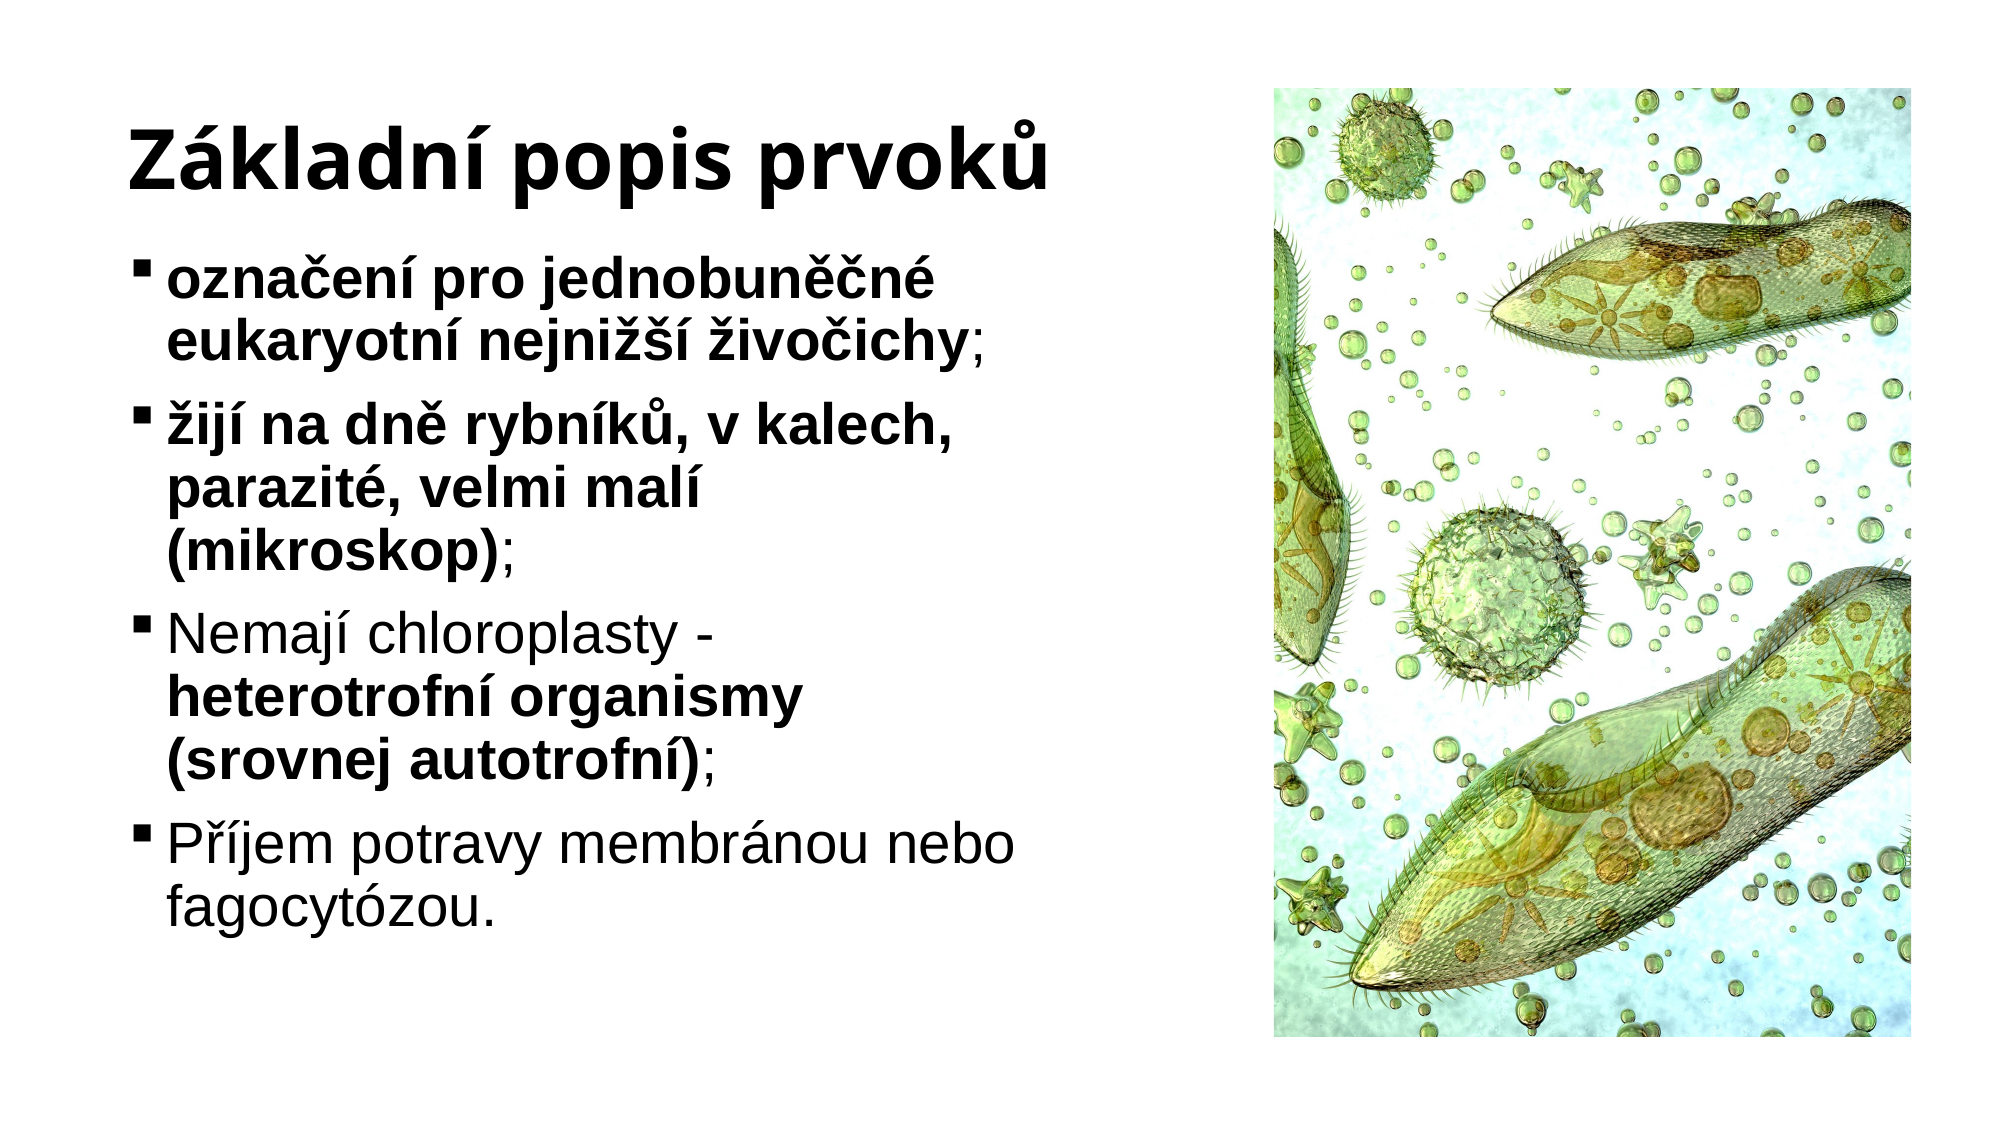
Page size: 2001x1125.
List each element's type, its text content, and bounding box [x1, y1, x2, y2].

list označení pro jednobuněčné eukaryotní nejnižší živočichy; žijí na dně rybníků, v kalech, parazité, velmi malí (mikroskop); Nemají chloroplasty - heterotrofní organismy (srovnej autotrofní); Příjem potravy membránou nebo fagocytózou. [113, 240, 1058, 986]
picture [1273, 88, 1912, 1037]
title Základní popis prvoků [113, 71, 1152, 254]
